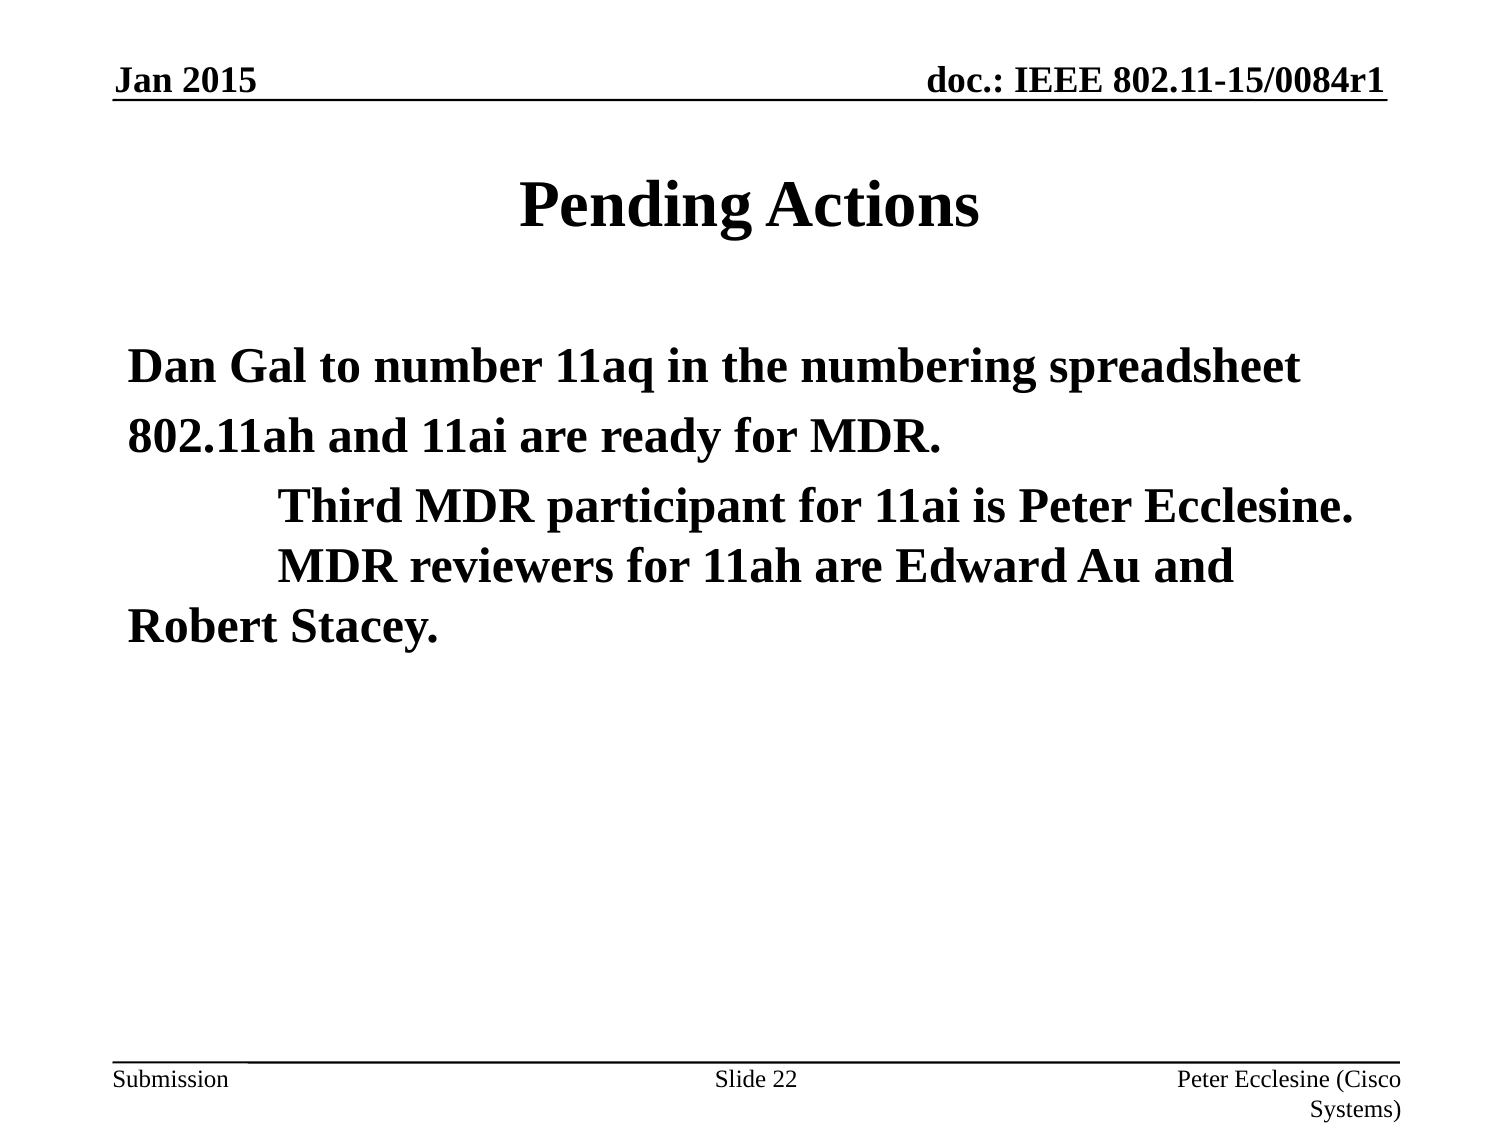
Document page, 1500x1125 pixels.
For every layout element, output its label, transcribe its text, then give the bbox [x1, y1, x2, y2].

slide_number Slide 22 [712, 1061, 800, 1093]
list Dan Gal to number 11aq in the numbering spreadsheet 802.11ah and 11ai are ready for MDR. Third MDR participant for 11ai is Peter Ecclesine. MDR reviewers for 11ah are Edward Au and Robert Stacey. [112, 324, 1388, 1001]
title Pending Actions [112, 112, 1388, 288]
footer Peter Ecclesine (Cisco Systems) [1164, 1061, 1402, 1093]
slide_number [114, 54, 272, 101]
